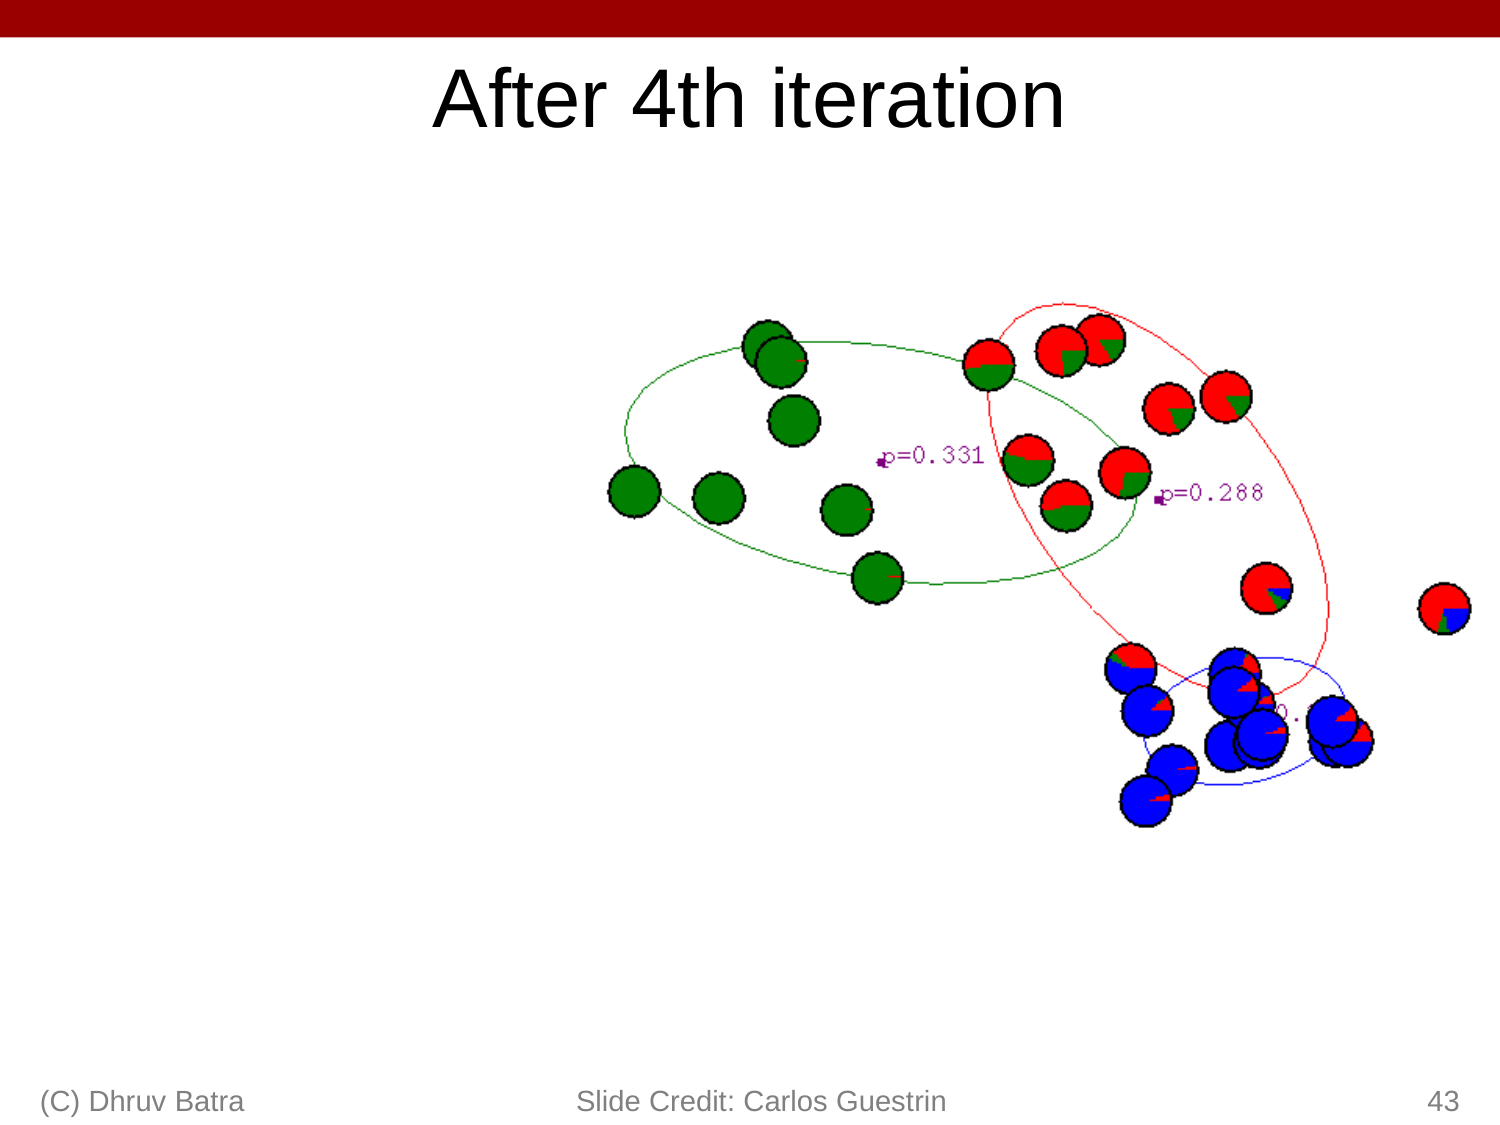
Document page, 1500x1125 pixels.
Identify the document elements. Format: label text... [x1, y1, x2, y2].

footer (C) Dhruv Batra [24, 1049, 501, 1125]
title After 4th iteration [112, 37, 1388, 151]
picture [512, 74, 1500, 1062]
text_box Slide Credit: Carlos Guestrin [524, 1069, 963, 1125]
slide_number 43 [1162, 1069, 1476, 1125]
